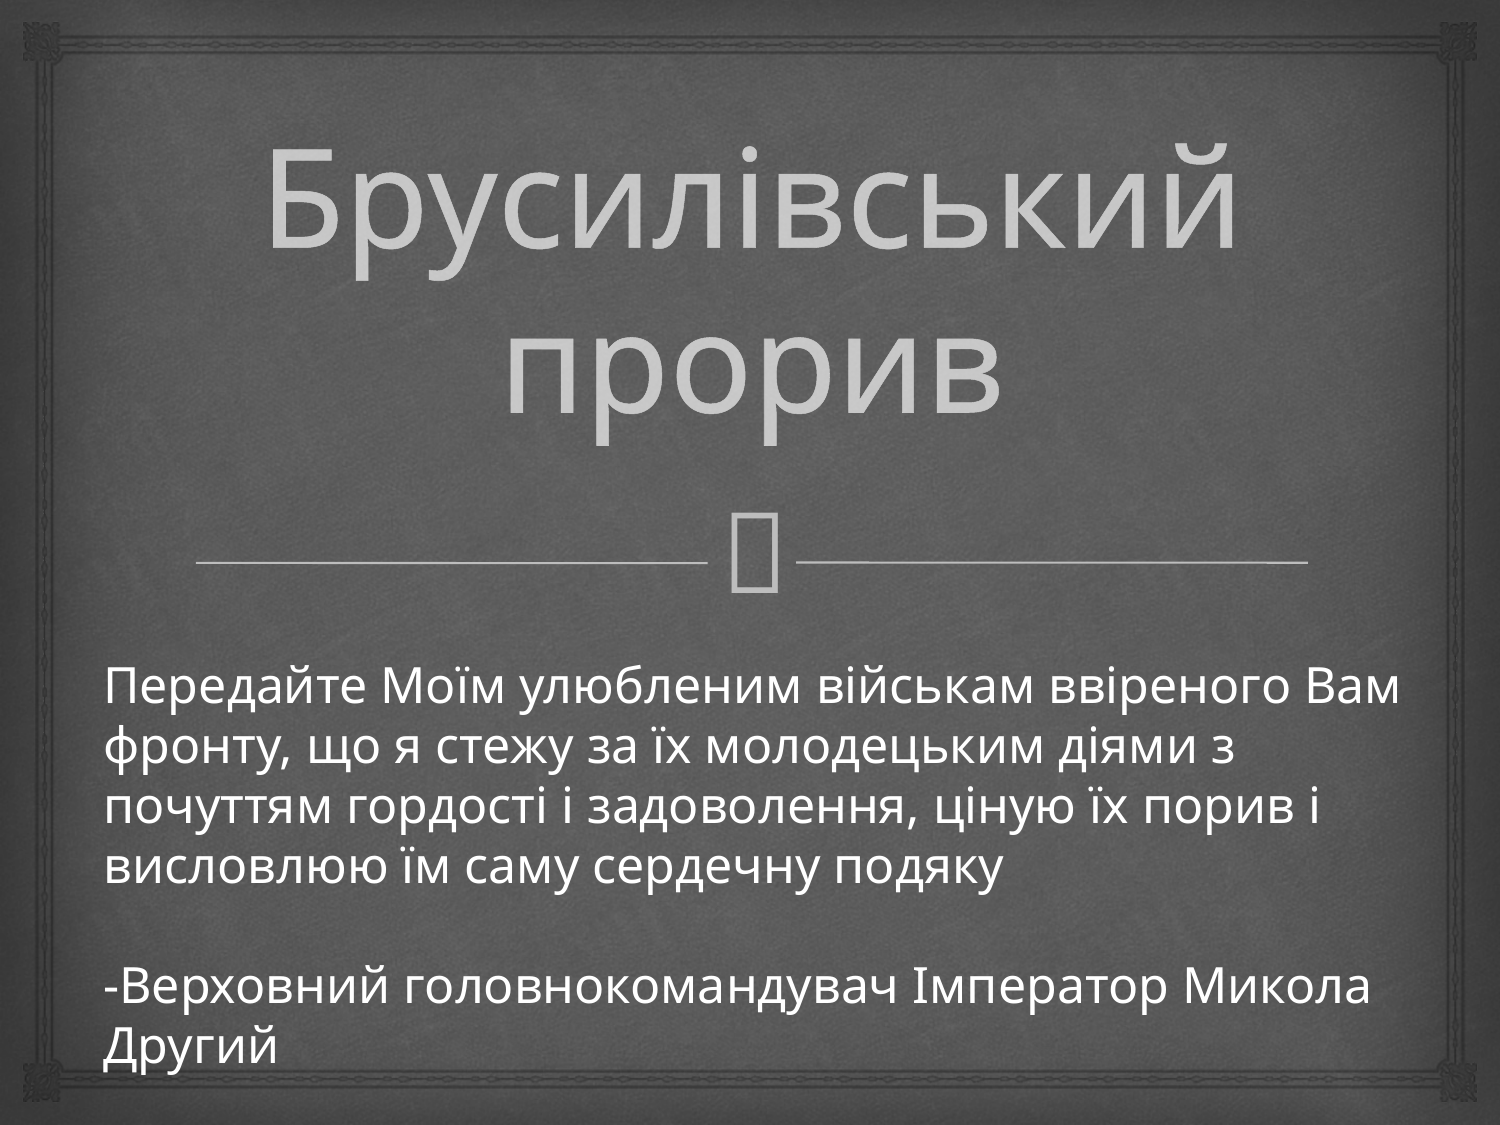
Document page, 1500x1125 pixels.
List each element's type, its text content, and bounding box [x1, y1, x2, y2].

text_box Передайте Моїм улюбленим військам ввіреного Вам фронту, що я стежу за їх молодецьким діями з почуттям гордості і задоволення, ціную їх порив і висловлюю їм саму сердечну подяку -Верховний головнокомандувач Імператор Микола Другий [88, 586, 1424, 1125]
picture [737, 518, 772, 586]
title Брусилiвський прорив [29, 231, 1475, 448]
picture [0, 0, 1500, 1125]
